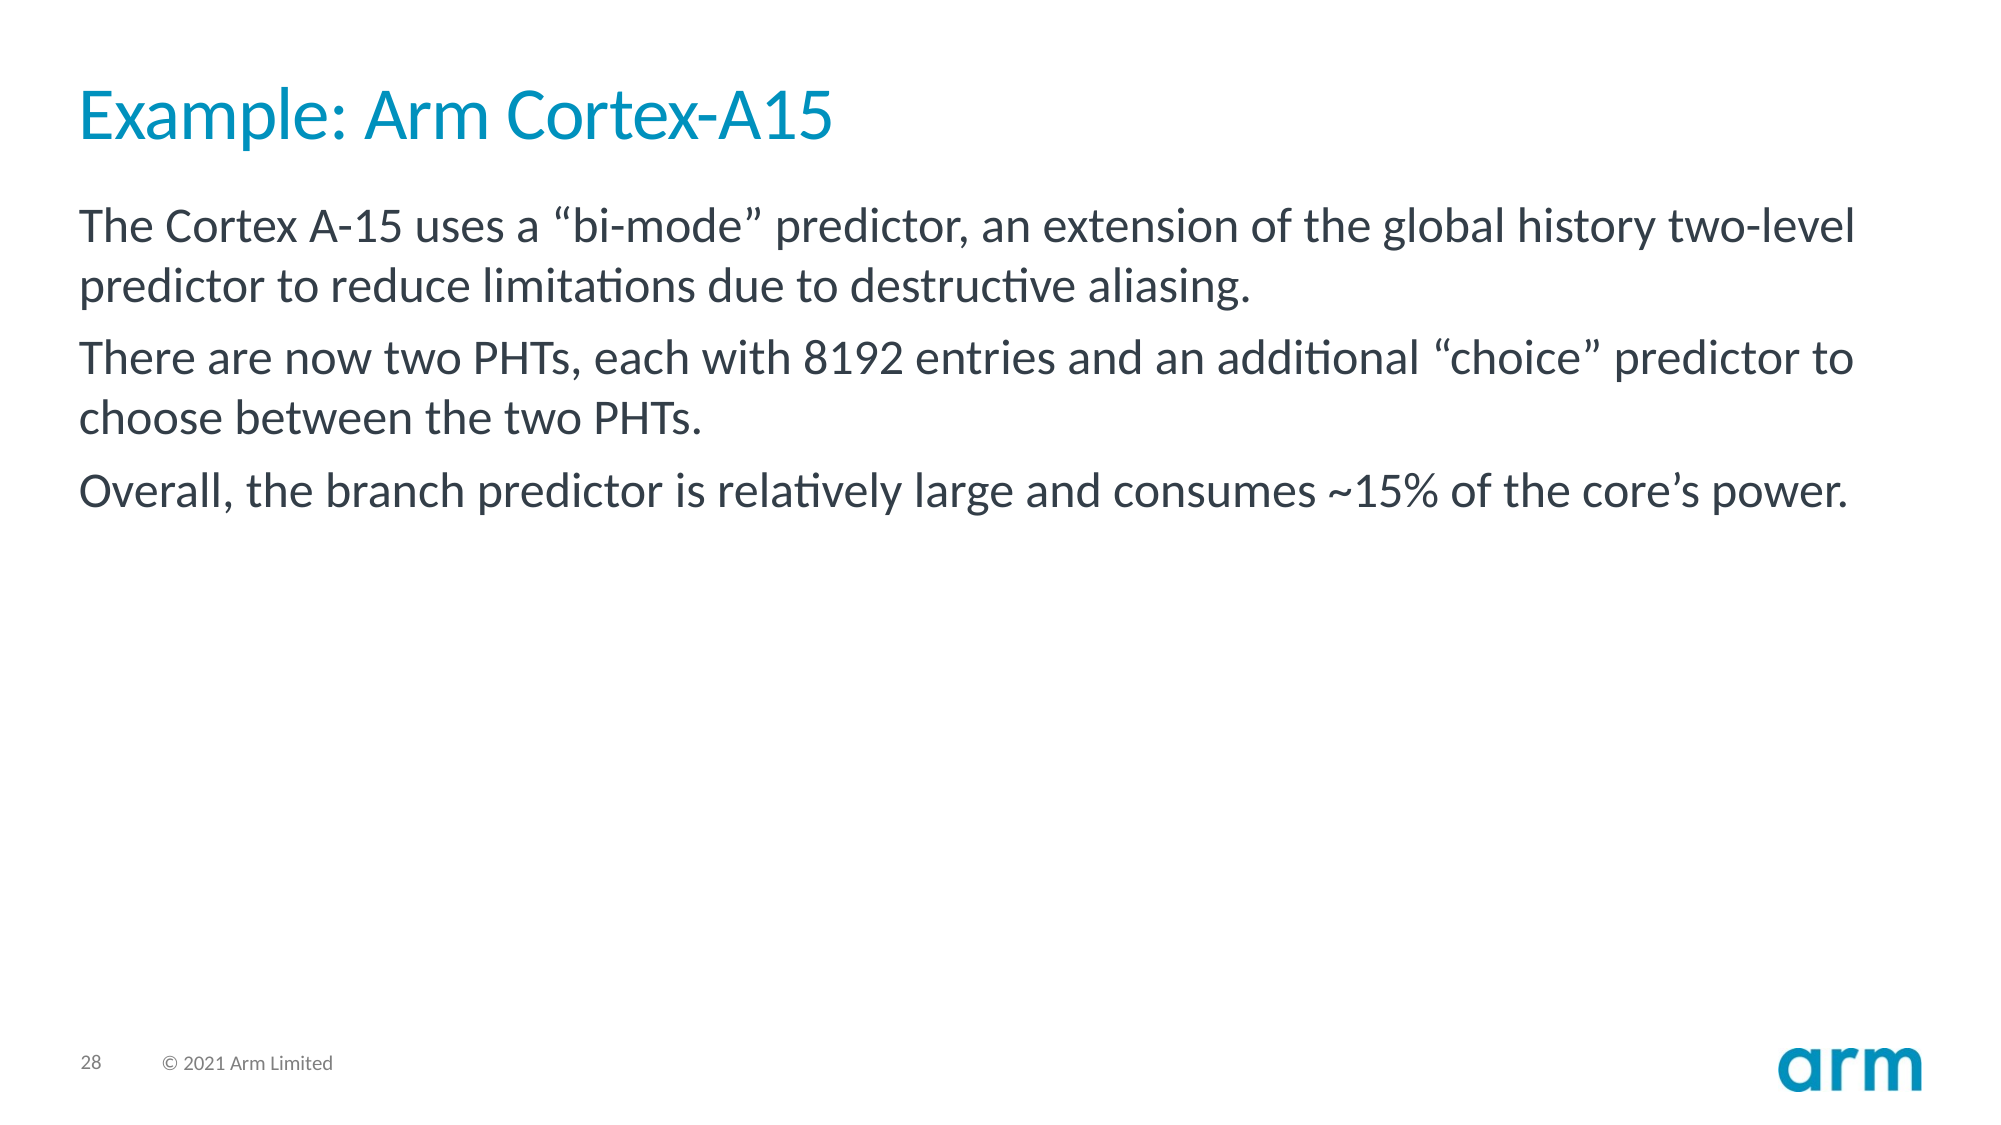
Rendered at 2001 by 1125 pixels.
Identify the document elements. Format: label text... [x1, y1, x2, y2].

picture [1788, 1056, 1812, 1083]
picture [1803, 1048, 1922, 1092]
title Example: Arm Cortex-A15 [78, 78, 1922, 186]
picture [1778, 1048, 1794, 1067]
picture [1778, 1072, 1794, 1092]
picture [1889, 1048, 1903, 1053]
picture [1911, 1048, 1922, 1062]
list The Cortex A-15 uses a “bi-mode” predictor, an extension of the global history two-level predictor to reduce limitations due to destructive aliasing. There are now two PHTs, each with 8192 entries and an additional “choice” predictor to choose between the two PHTs. Overall, the branch predictor is relatively large and consumes ~15% of the core’s power. [78, 192, 1922, 1004]
